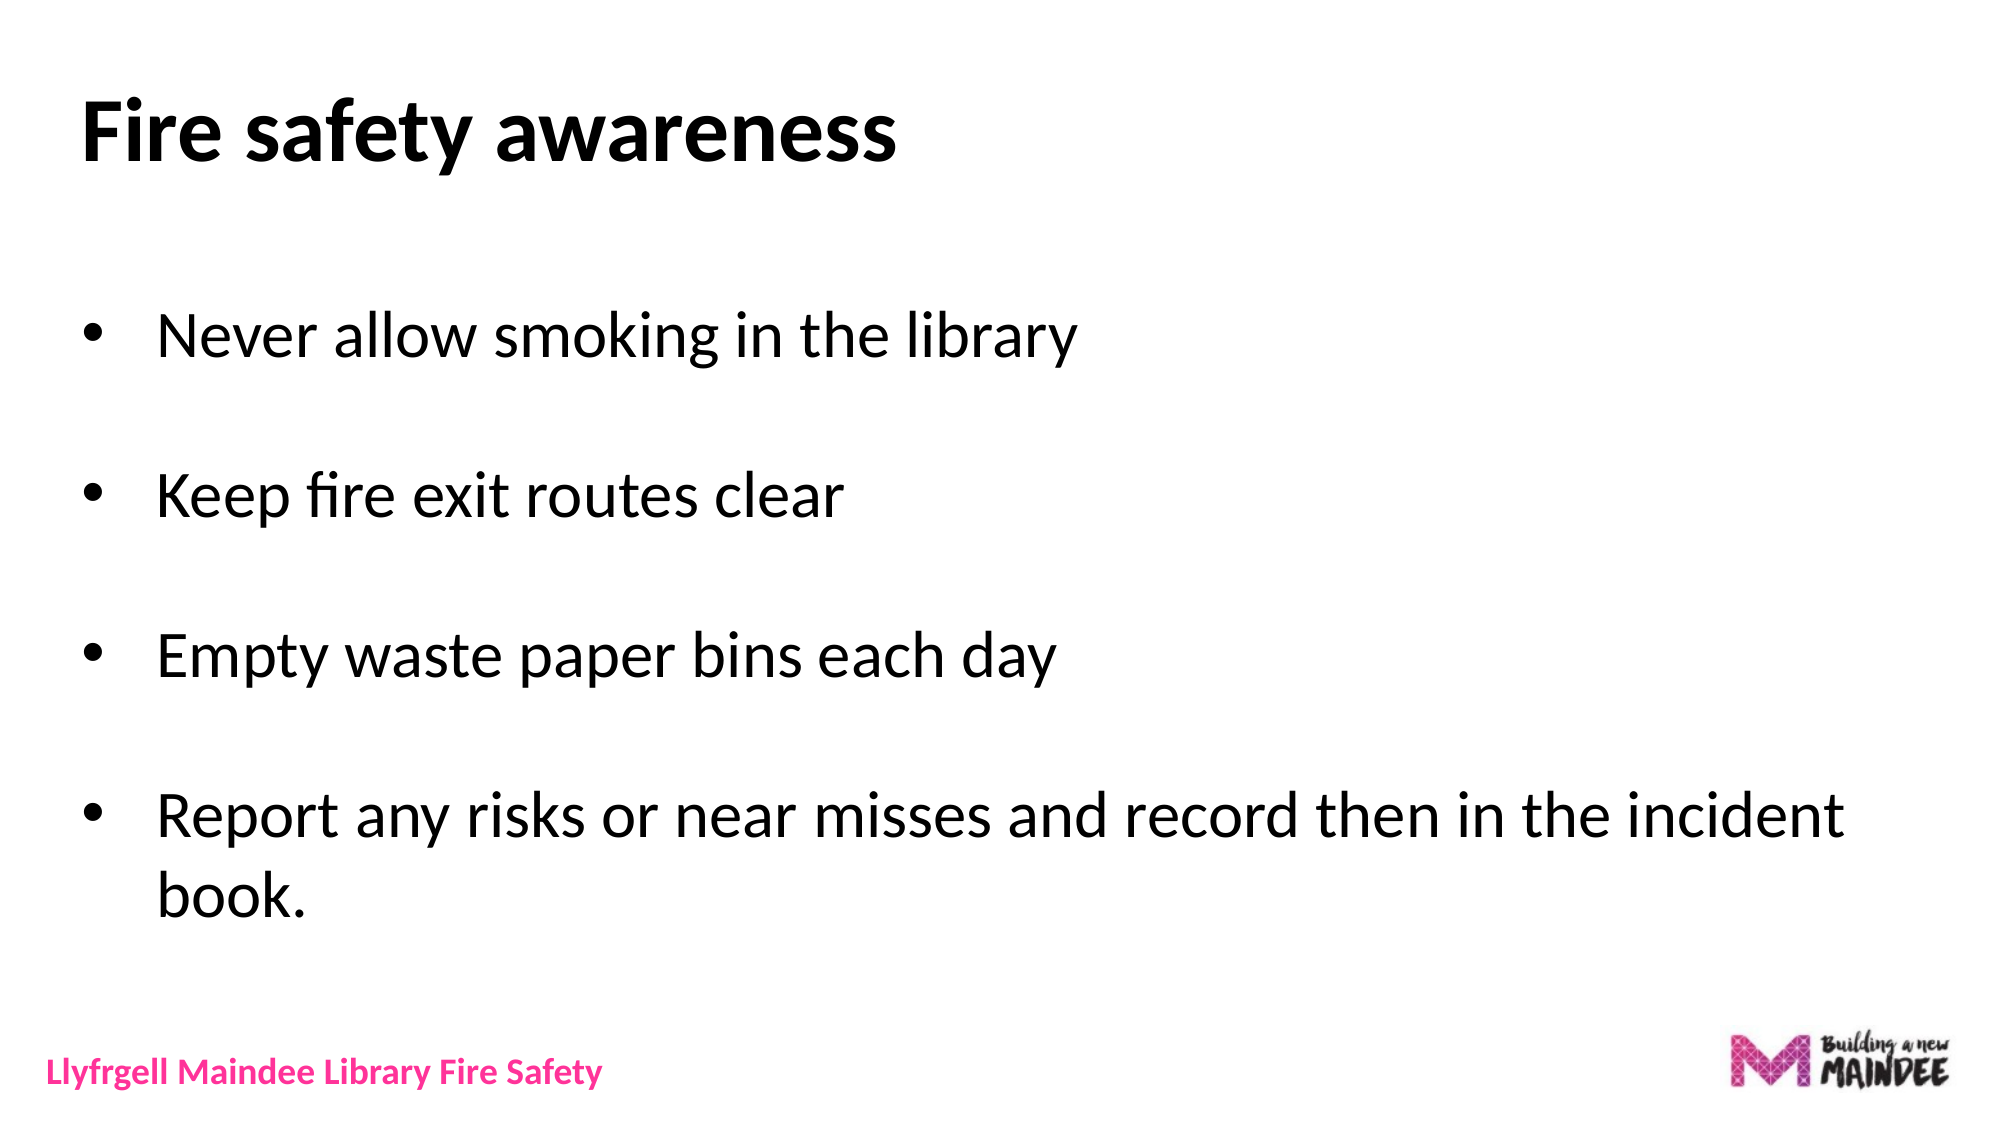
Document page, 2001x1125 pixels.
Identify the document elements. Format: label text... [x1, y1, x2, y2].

picture [1720, 1025, 1963, 1093]
text_box Fire safety awareness [66, 62, 1492, 188]
text_box Never allow smoking in the library Keep fire exit routes clear Empty waste paper bins each day Report any risks or near misses and record then in the incident book. [66, 283, 1905, 1009]
